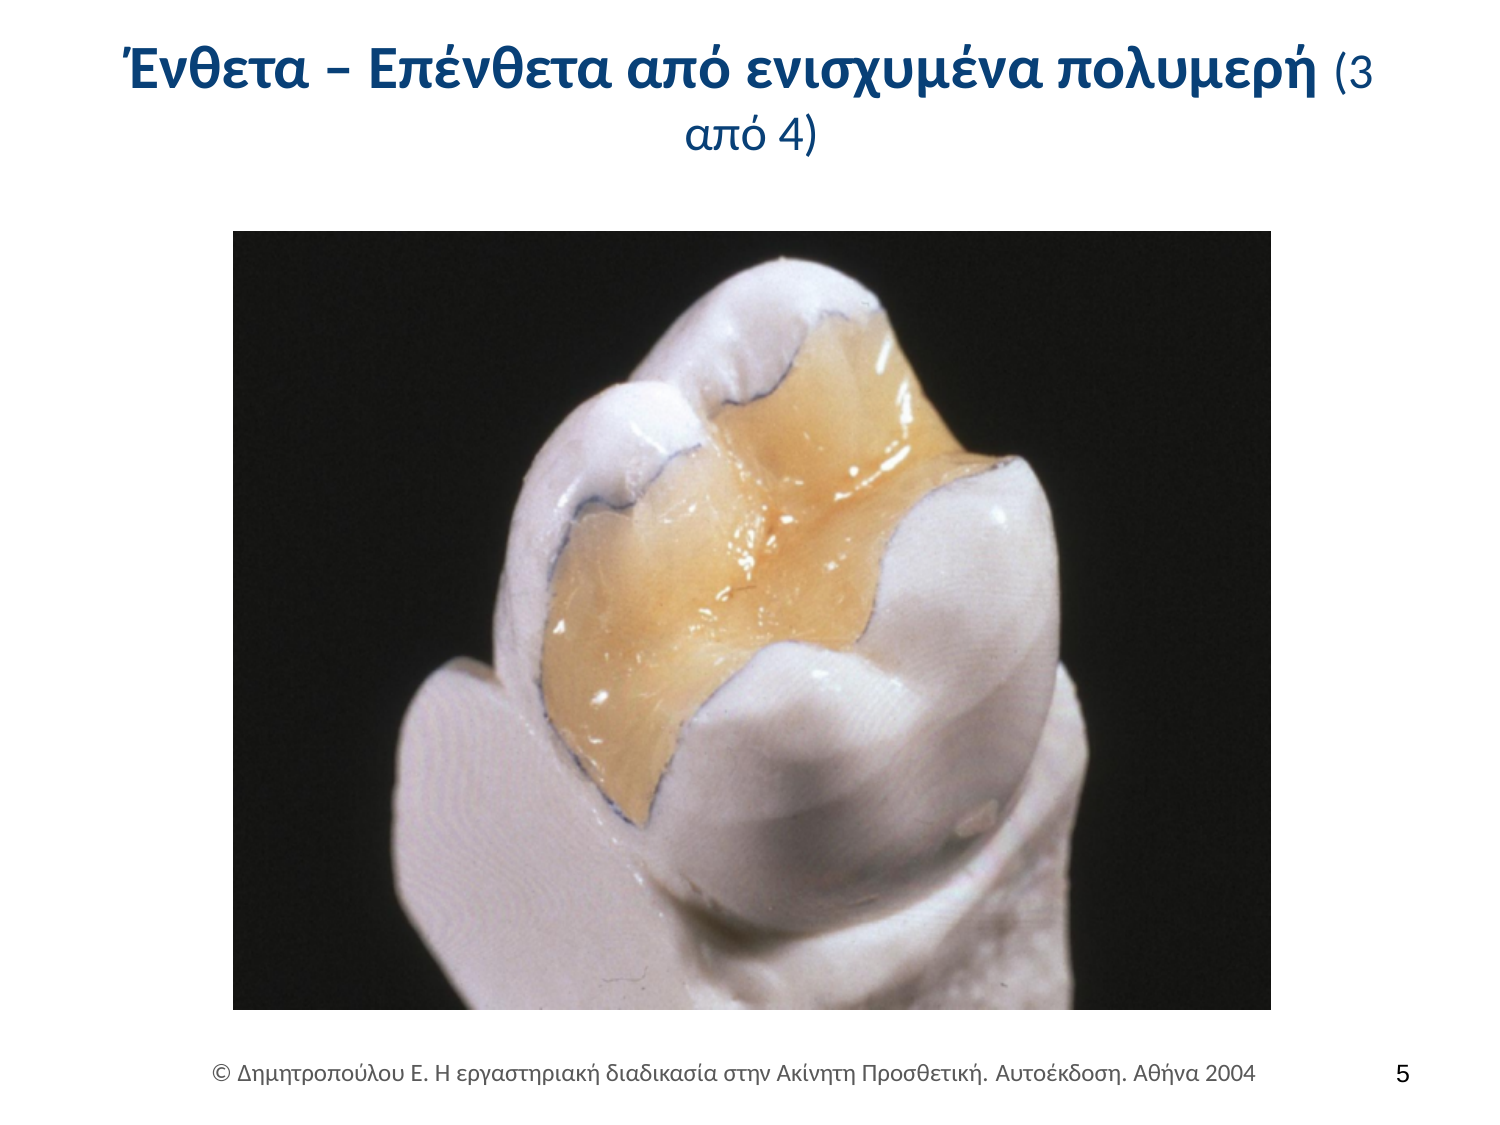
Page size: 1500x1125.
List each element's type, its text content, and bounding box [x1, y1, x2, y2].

title Ένθετα – Επένθετα από ενισχυμένα πολυμερή (3 από 4) [76, 19, 1427, 169]
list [232, 231, 1271, 1010]
text_box © Δημητροπούλου Ε. Η εργαστηριακή διαδικασία στην Ακίνητη Προσθετική. Αυτοέκδοση. Αθήνα 2004 [196, 1049, 1307, 1094]
slide_number 4 [1074, 1042, 1425, 1103]
